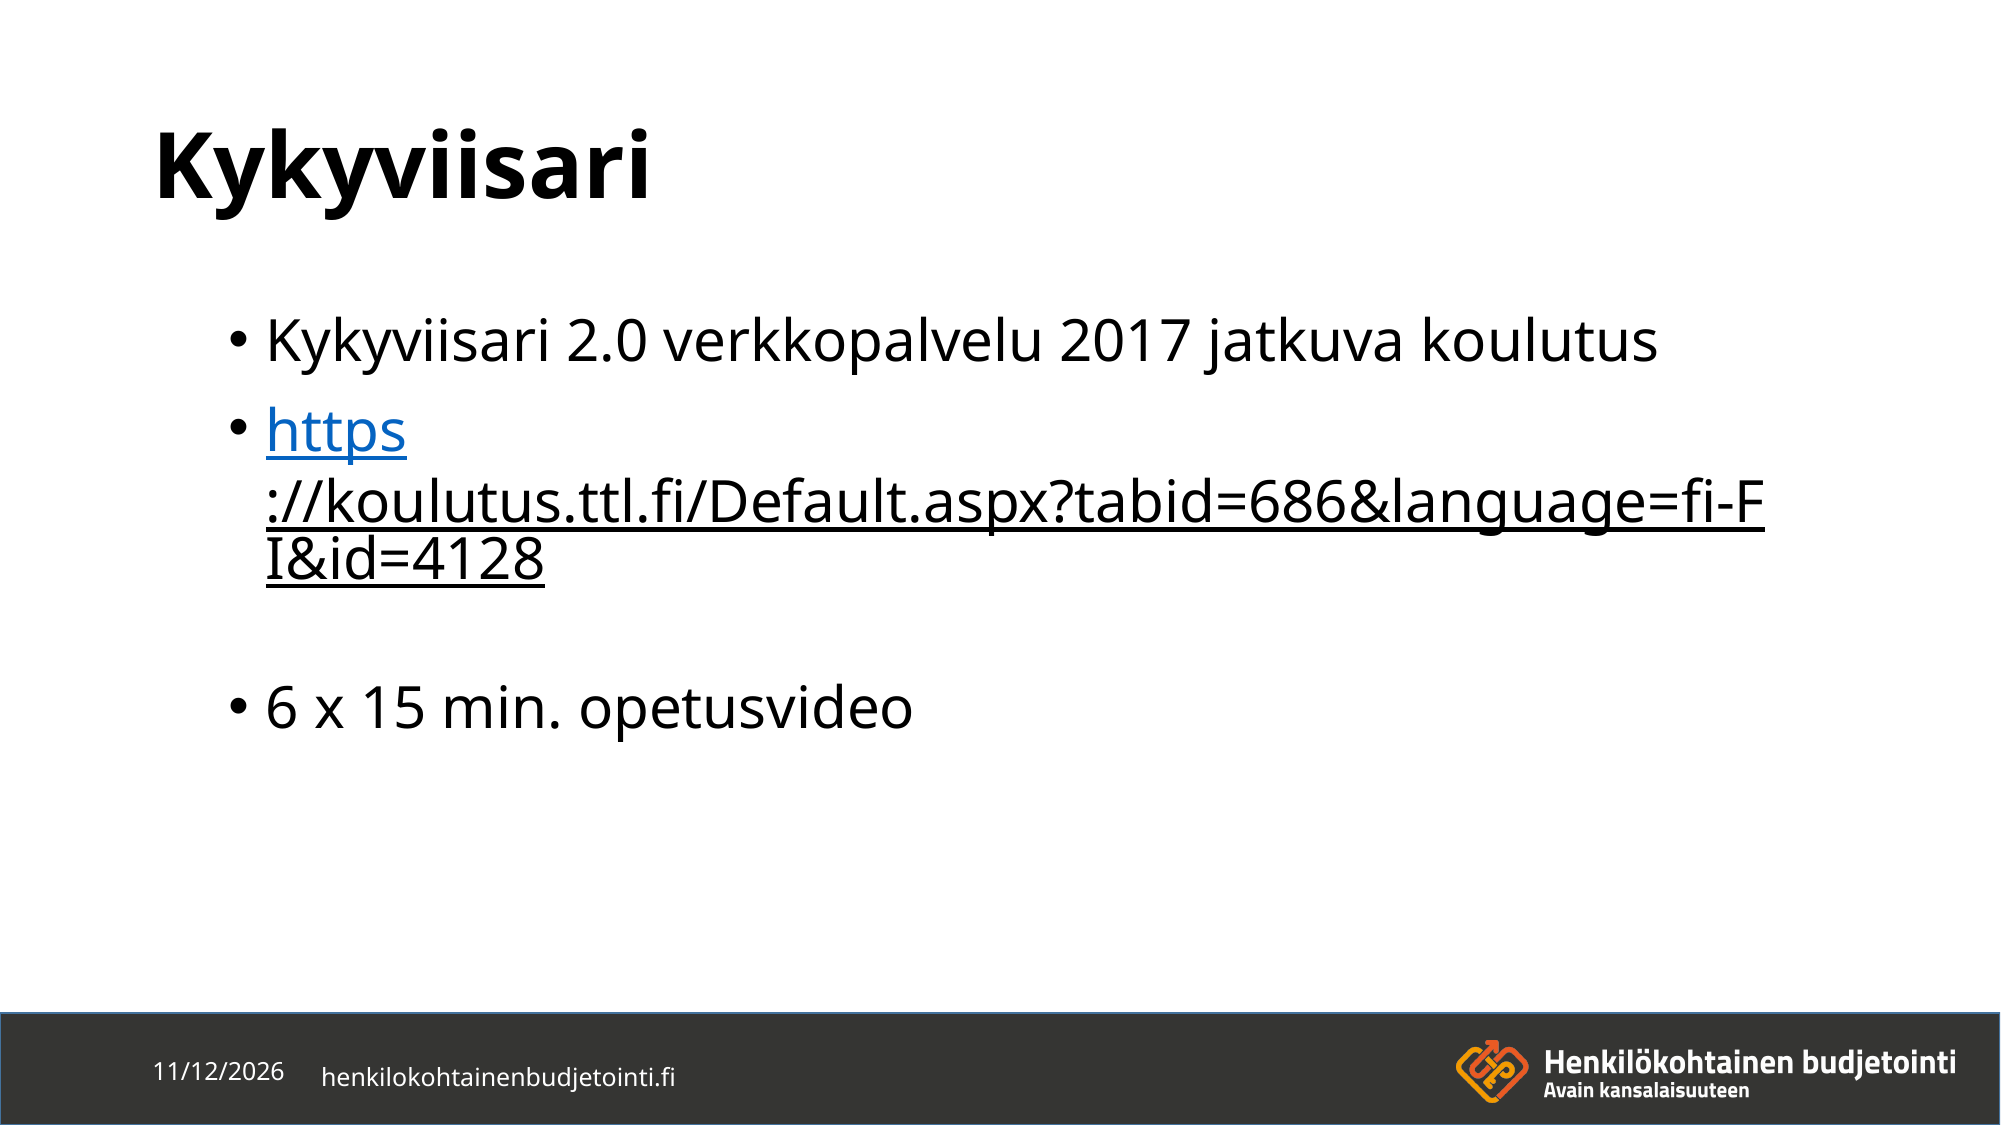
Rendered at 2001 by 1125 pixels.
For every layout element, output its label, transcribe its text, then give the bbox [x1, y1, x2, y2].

list Kykyviisari 2.0 verkkopalvelu 2017 jatkuva koulutus https://koulutus.ttl.fi/Default.aspx?tabid=686&language=fi-FI&id=4128 6 x 15 min. opetusvideo [213, 303, 1787, 963]
title Kykyviisari [137, 59, 1863, 278]
picture [1456, 1040, 1955, 1103]
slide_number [137, 1042, 588, 1103]
